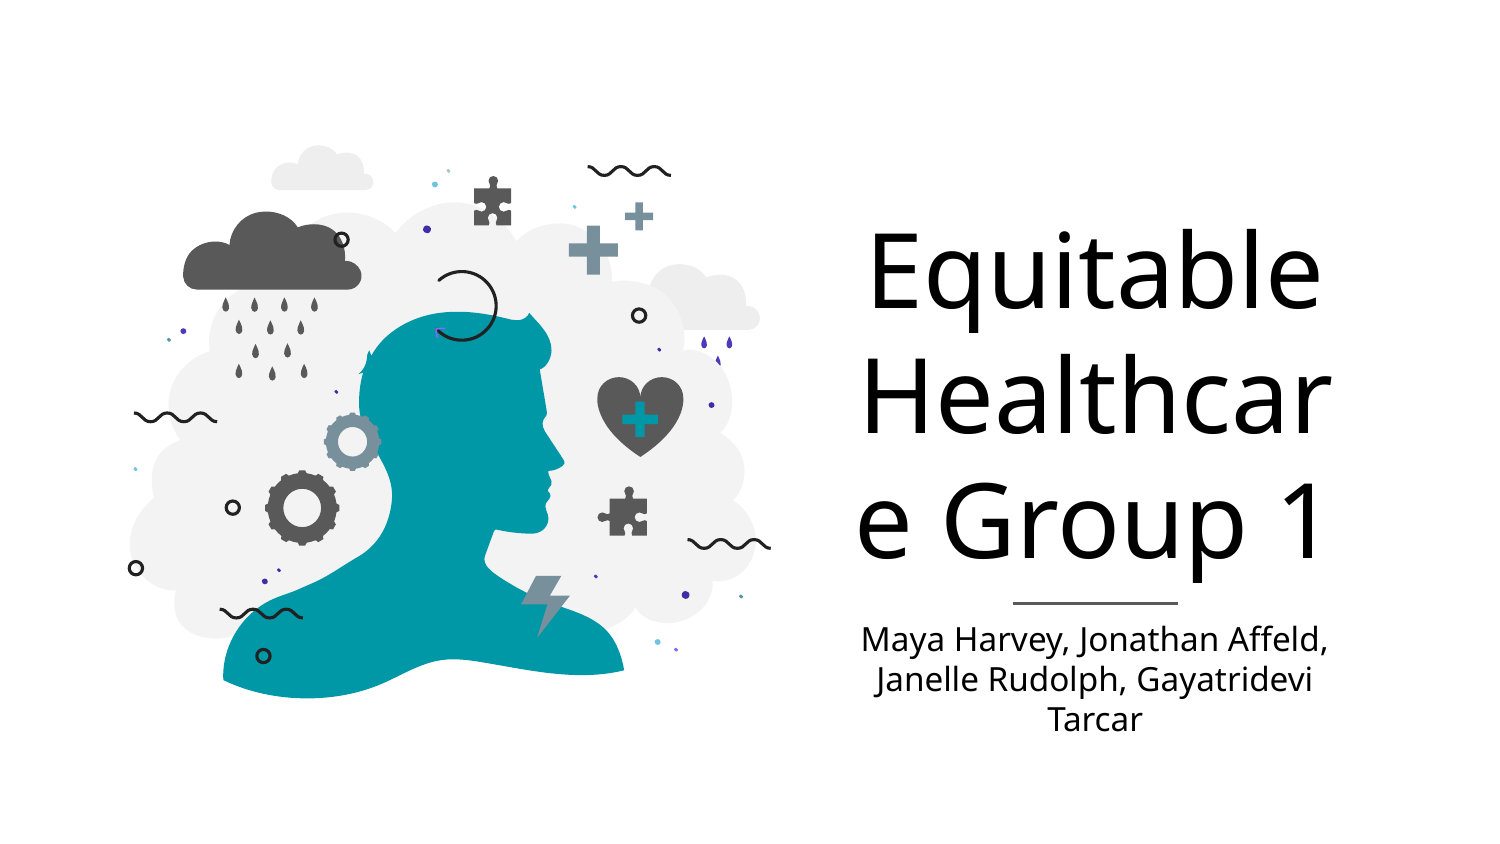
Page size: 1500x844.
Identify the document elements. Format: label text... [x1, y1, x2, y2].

text_box Maya Harvey, Jonathan Affeld, Janelle Rudolph, Gayatridevi Tarcar [816, 603, 1374, 667]
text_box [126, 145, 771, 699]
text_box Equitable Healthcare Group 1 [816, 189, 1374, 591]
